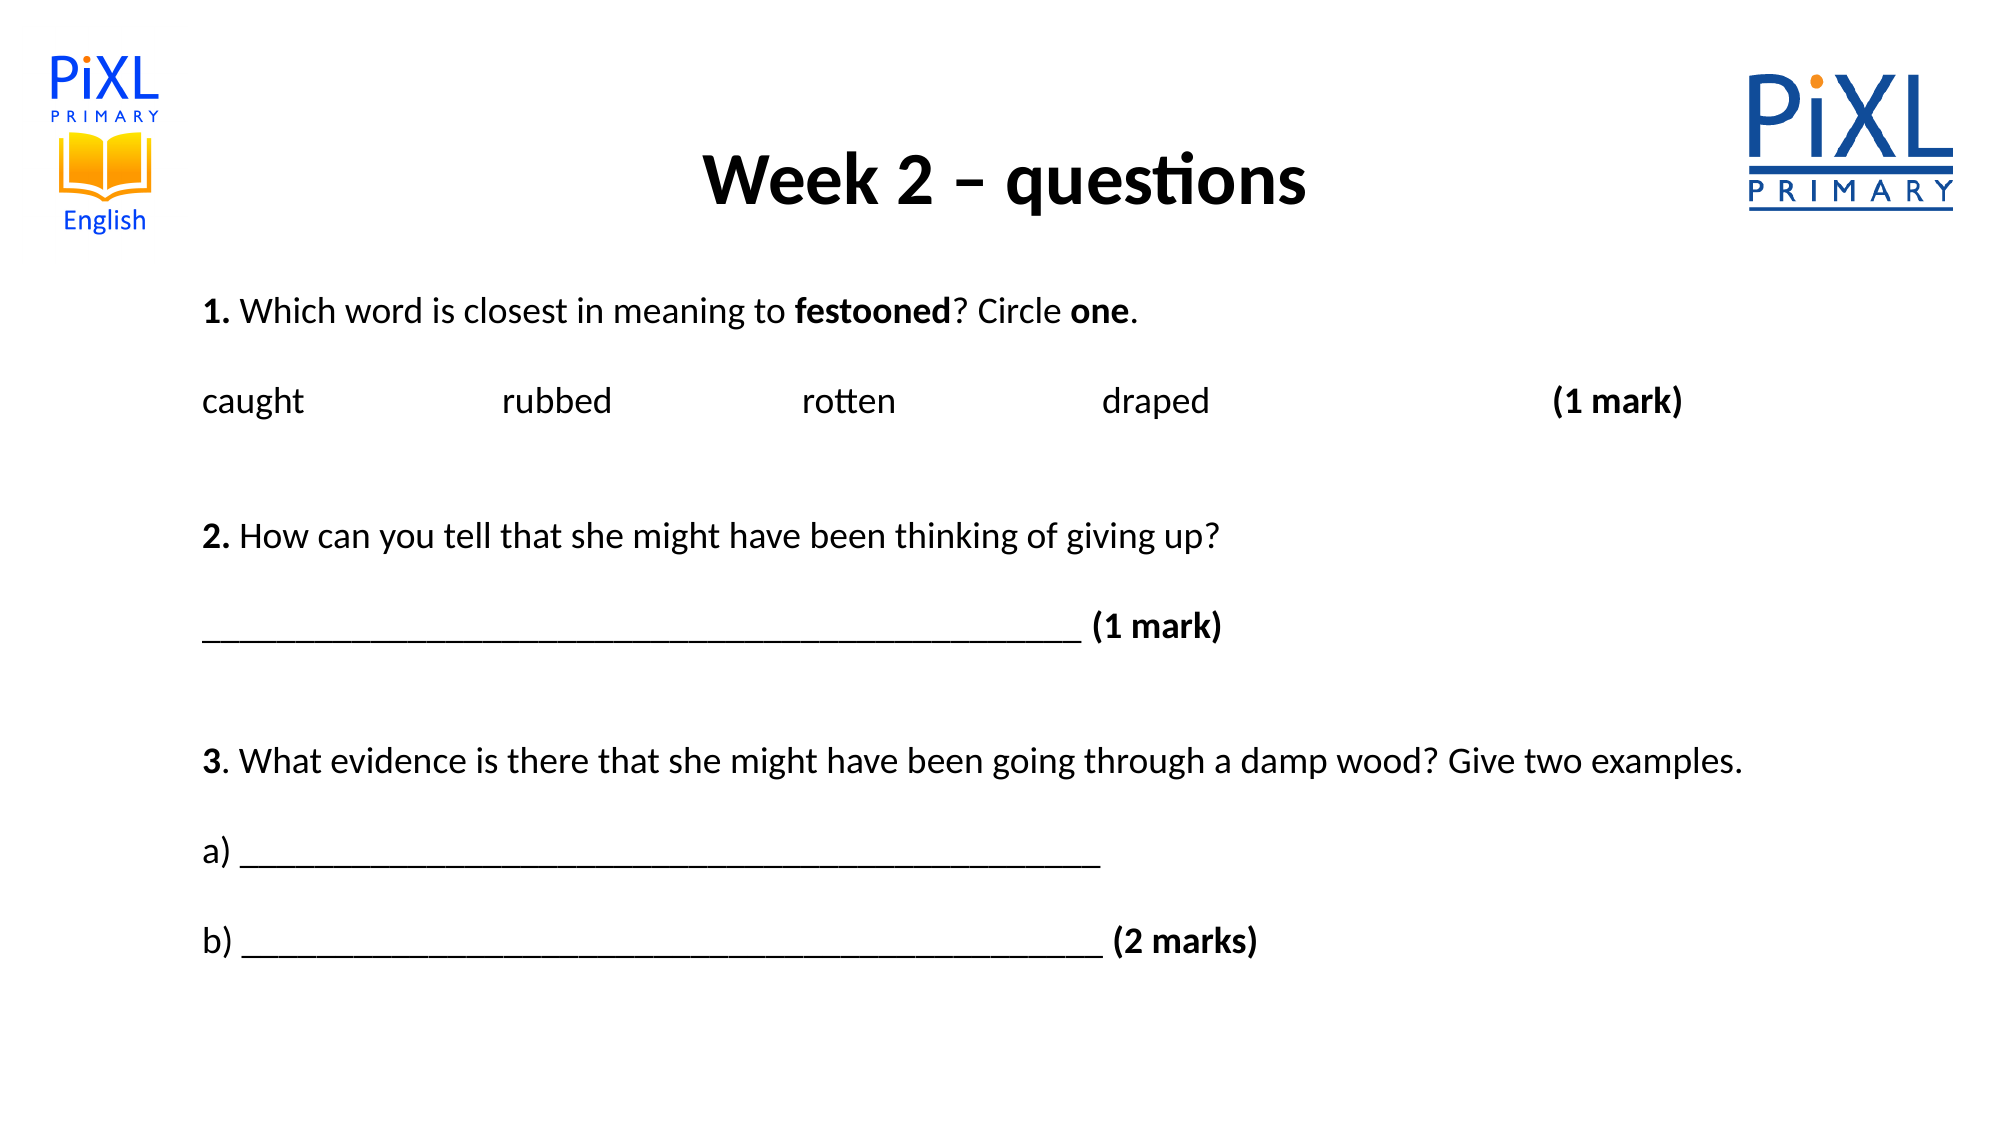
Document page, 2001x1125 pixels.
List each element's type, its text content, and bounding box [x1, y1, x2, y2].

picture [22, 26, 188, 264]
text_box Week 2 – questions [688, 121, 1323, 227]
picture [1749, 74, 1953, 211]
text_box 1. Which word is closest in meaning to festooned? Circle one. caught rubbed rotten draped (1 mark) 2. How can you tell that she might have been thinking of giving up? _______________________________________________ (1 mark) 3. What evidence is there that she might have been going through a damp wood? Give two examples. a) ______________________________________________ b) ______________________________________________ (2 marks) [187, 278, 1946, 1059]
